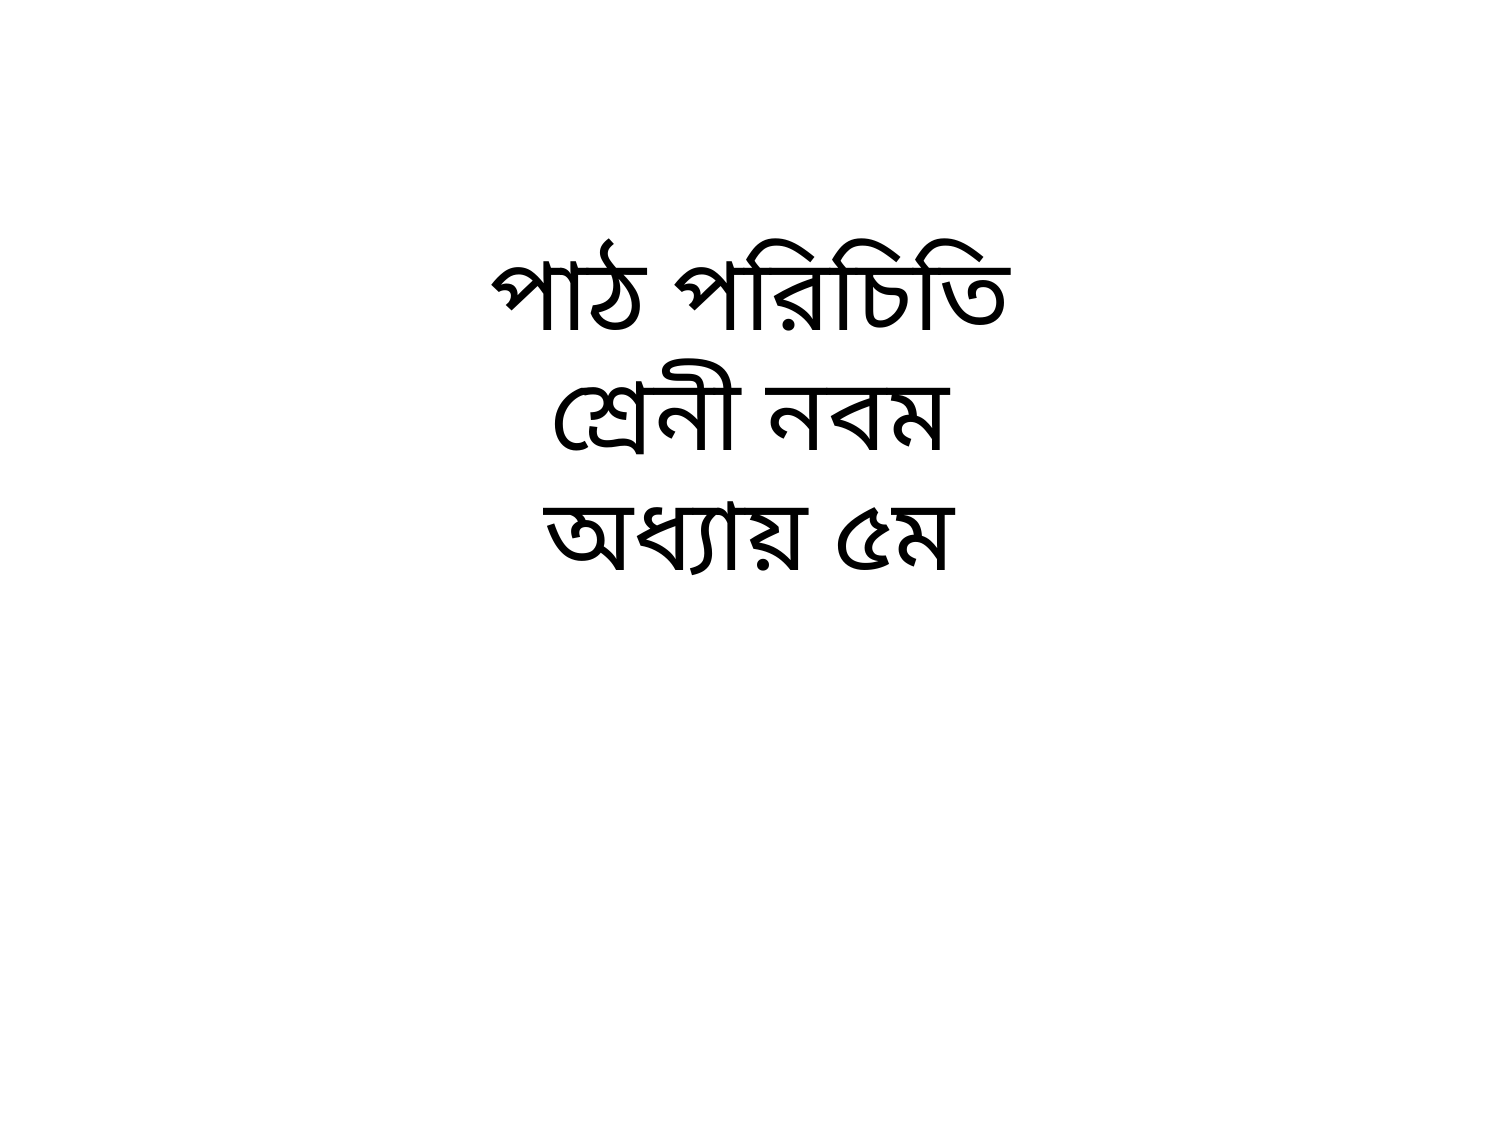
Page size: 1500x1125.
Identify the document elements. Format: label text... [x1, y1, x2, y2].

title পাঠ পরিচিতি শ্রেনী নবম অধ্যায় ৫ম [112, 349, 1388, 591]
